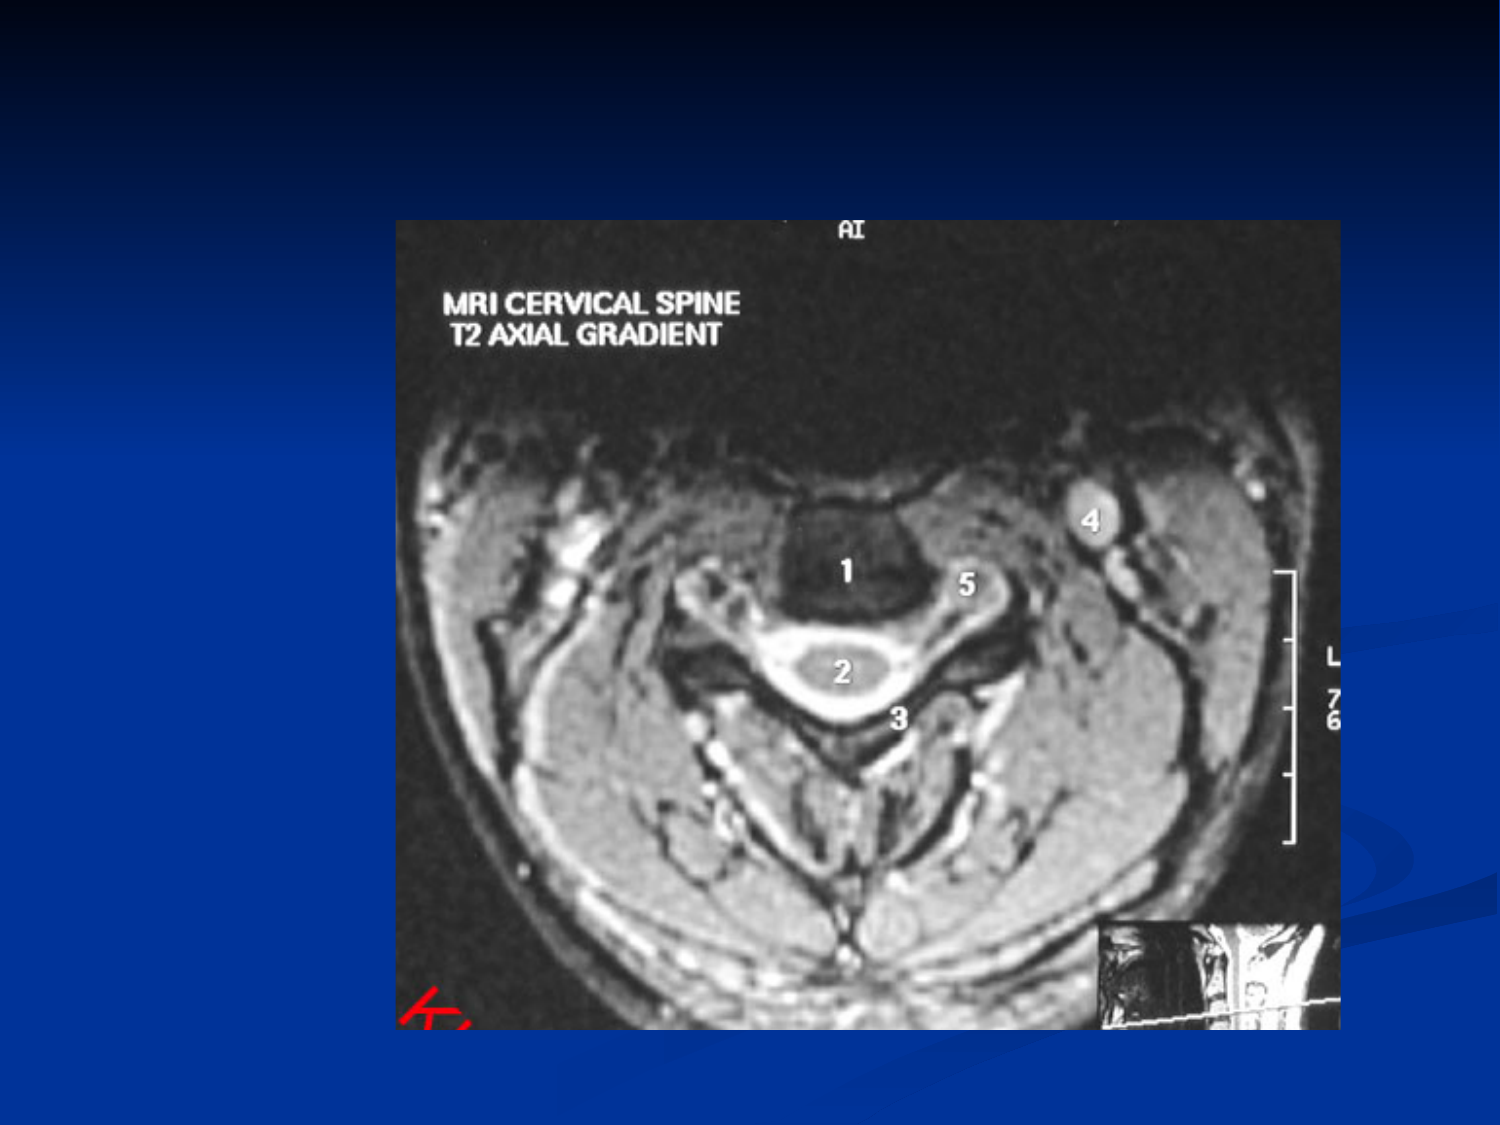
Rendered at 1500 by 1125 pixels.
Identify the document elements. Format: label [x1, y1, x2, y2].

picture [395, 219, 1341, 1031]
